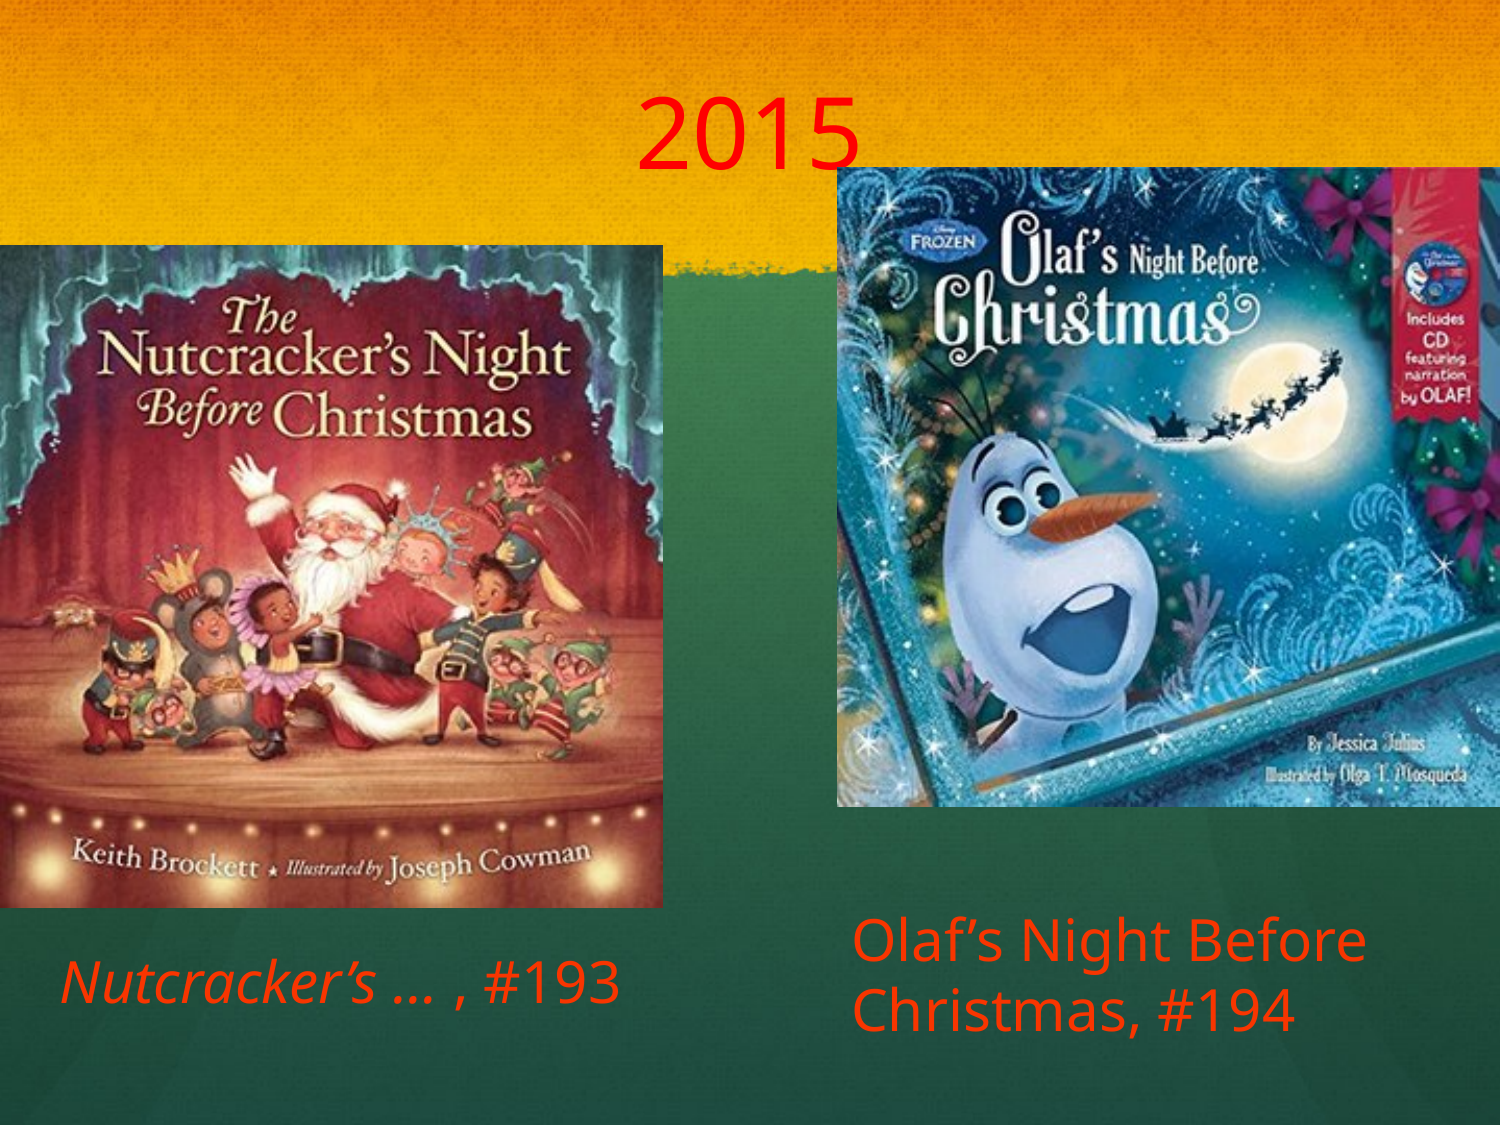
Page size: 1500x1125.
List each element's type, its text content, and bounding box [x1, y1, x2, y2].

text_box Nutcracker’s … , #193 [44, 938, 709, 1023]
picture [0, 0, 1500, 1125]
title 2015 [125, 13, 1375, 246]
text_box Olaf’s Night Before Christmas, #194 [836, 895, 1500, 1050]
